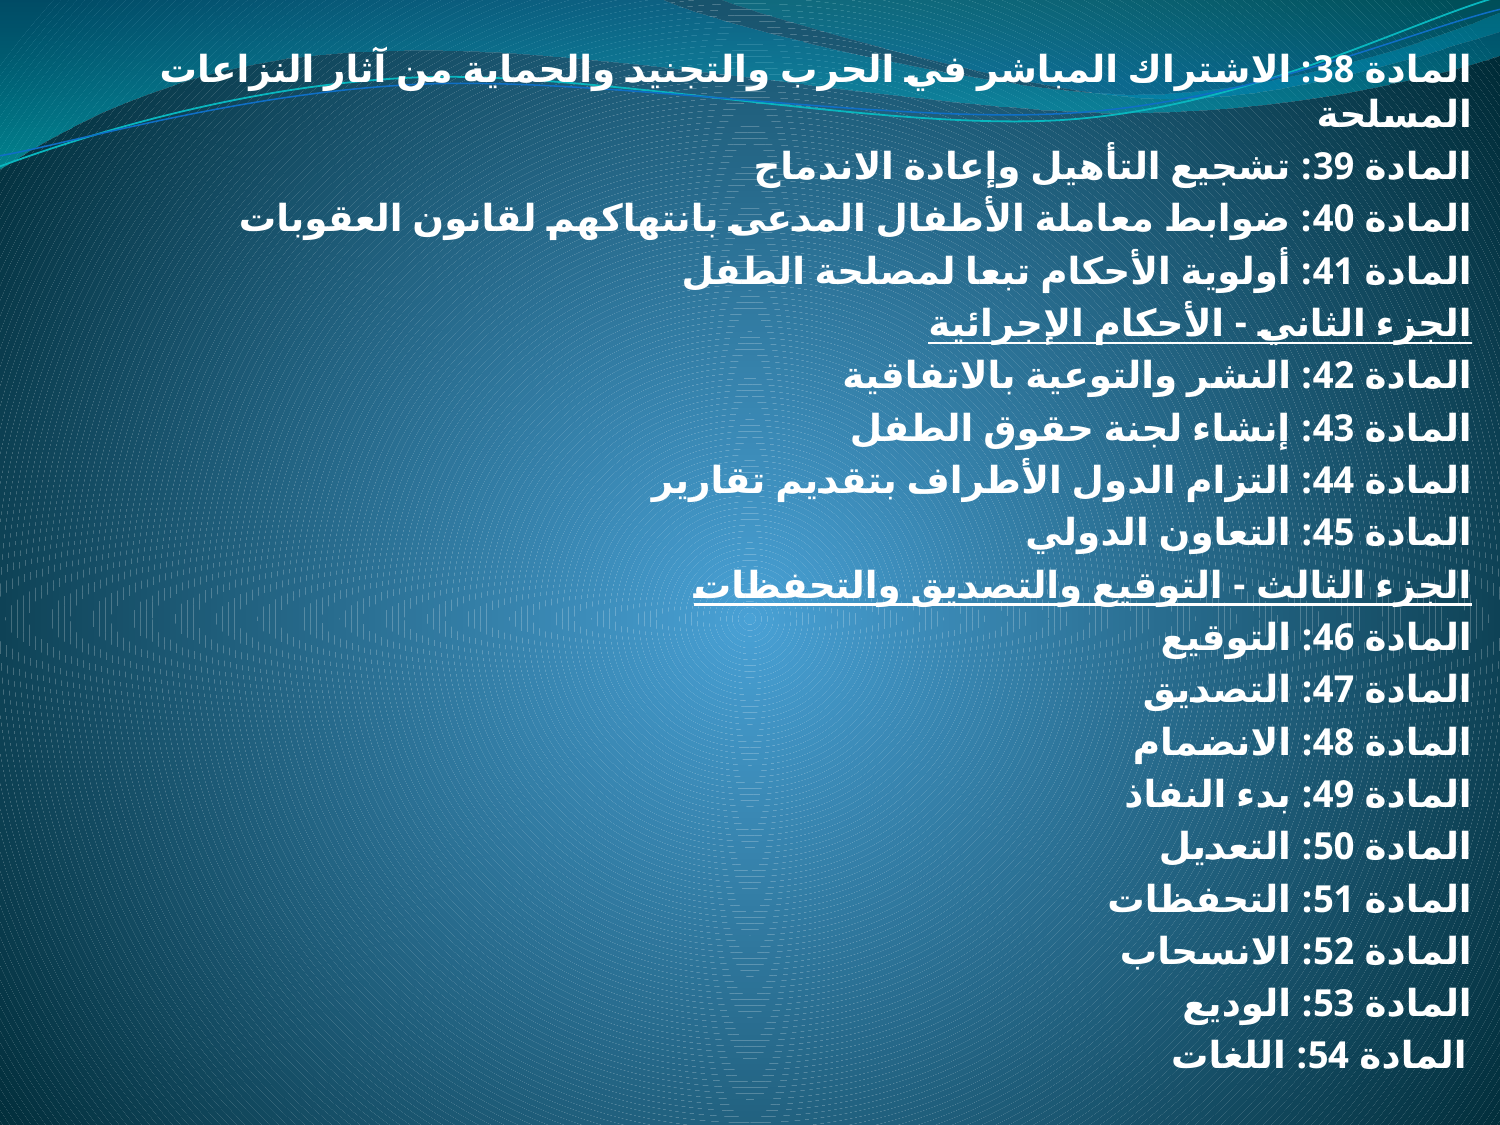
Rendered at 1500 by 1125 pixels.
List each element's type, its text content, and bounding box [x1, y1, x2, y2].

subtitle المادة 38: الاشتراك المباشر في الحرب والتجنيد والحماية من آثار النزاعات المسلحة المادة 39: تشجيع التأهيل وإعادة الاندماج المادة 40: ضوابط معاملة الأطفال المدعى بانتهاكهم لقانون العقوبات المادة 41: أولوية الأحكام تبعا لمصلحة الطفل الجزء الثاني - الأحكام الإجرائية المادة 42: النشر والتوعية بالاتفاقية المادة 43: إنشاء لجنة حقوق الطفل المادة 44: التزام الدول الأطراف بتقديم تقارير المادة 45: التعاون الدولي الجزء الثالث - التوقيع والتصديق والتحفظات المادة 46: التوقيع المادة 47: التصديق المادة 48: الانضمام المادة 49: بدء النفاذ المادة 50: التعديل المادة 51: التحفظات المادة 52: الانسحاب المادة 53: الوديع المادة 54: اللغات [50, 37, 1475, 1088]
